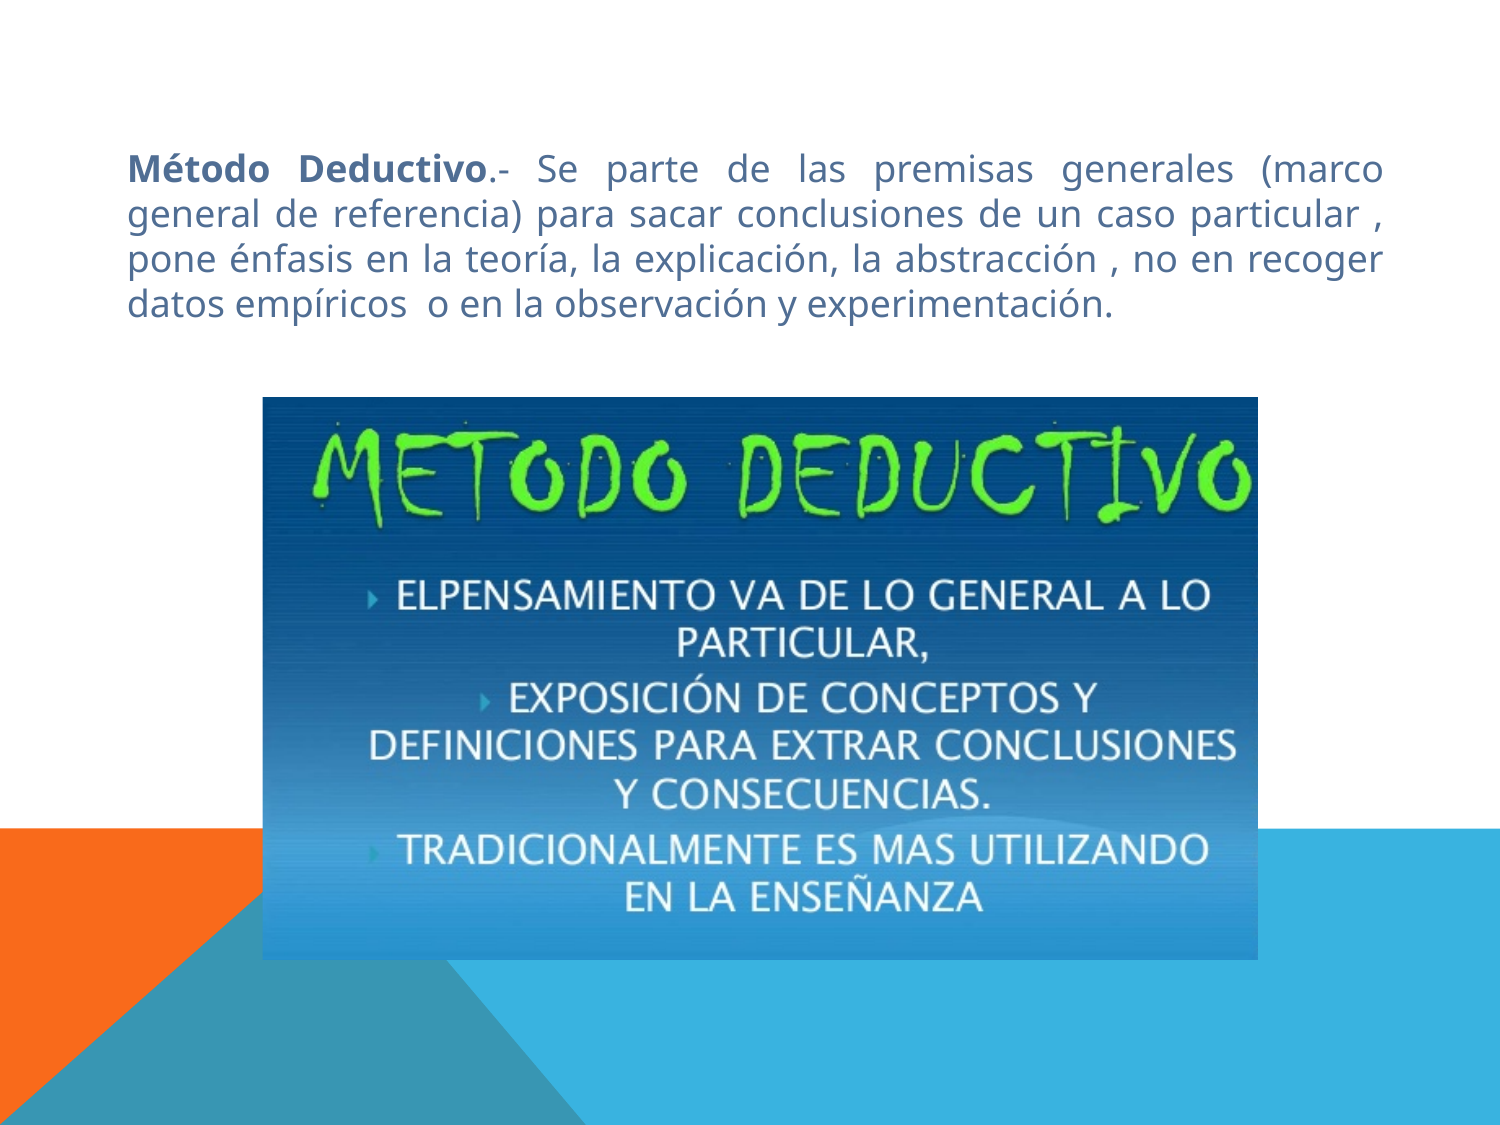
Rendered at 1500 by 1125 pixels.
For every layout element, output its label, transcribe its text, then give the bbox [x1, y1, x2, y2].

picture [262, 396, 1259, 960]
text_box Método Deductivo.- Se parte de las premisas generales (marco general de referencia) para sacar conclusiones de un caso particular , pone énfasis en la teoría, la explicación, la abstracción , no en recoger datos empíricos o en la observación y experimentación. [112, 137, 1400, 332]
